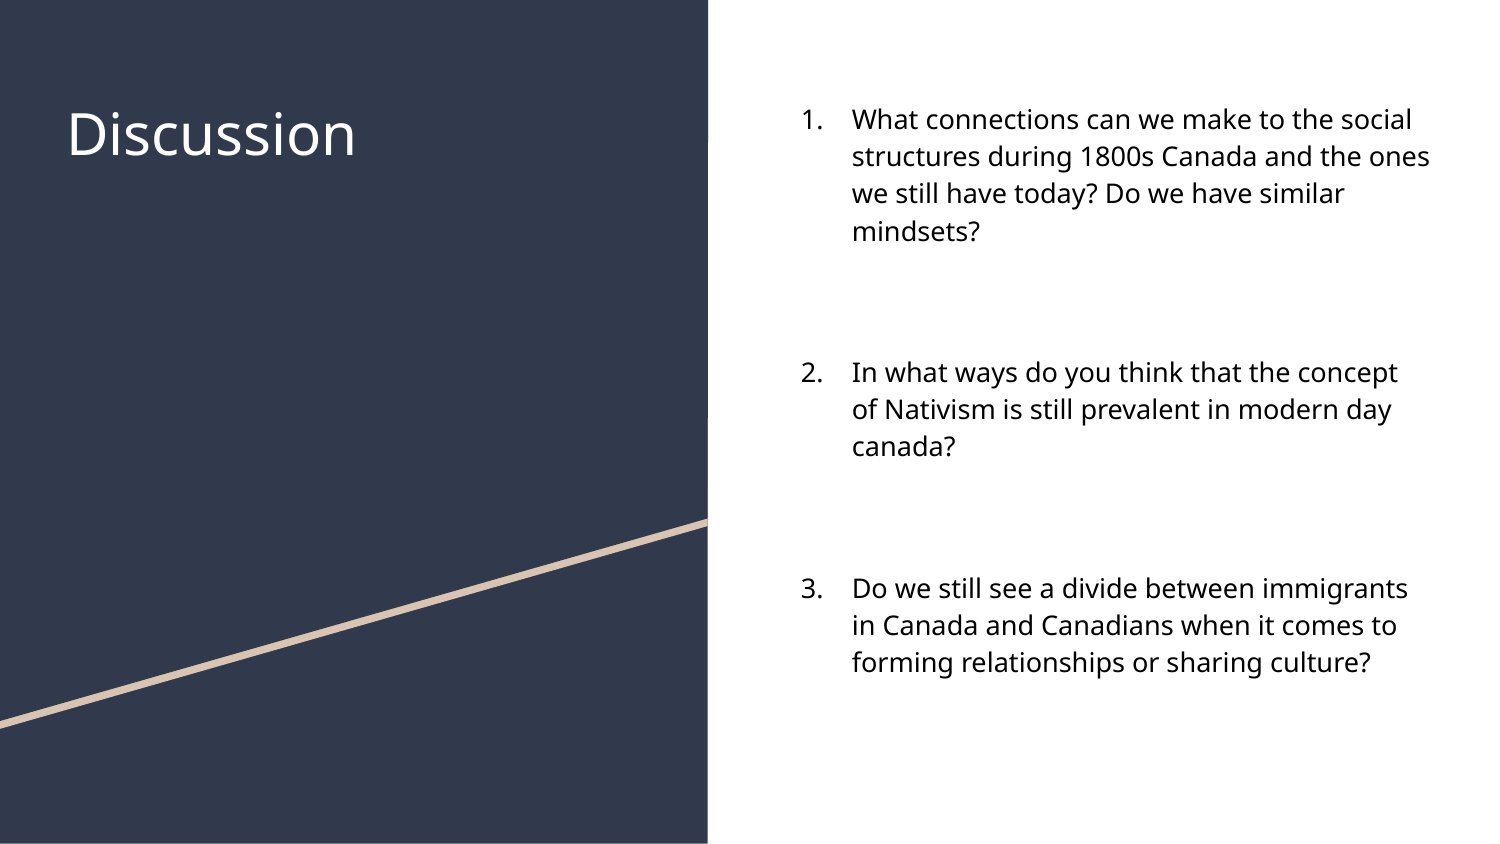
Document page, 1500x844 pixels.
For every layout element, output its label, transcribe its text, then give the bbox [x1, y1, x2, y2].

list What connections can we make to the social structures during 1800s Canada and the ones we still have today? Do we have similar mindsets? In what ways do you think that the concept of Nativism is still prevalent in modern day canada? Do we still see a divide between immigrants in Canada and Canadians when it comes to forming relationships or sharing culture? [761, 82, 1446, 755]
title Discussion [51, 82, 660, 494]
